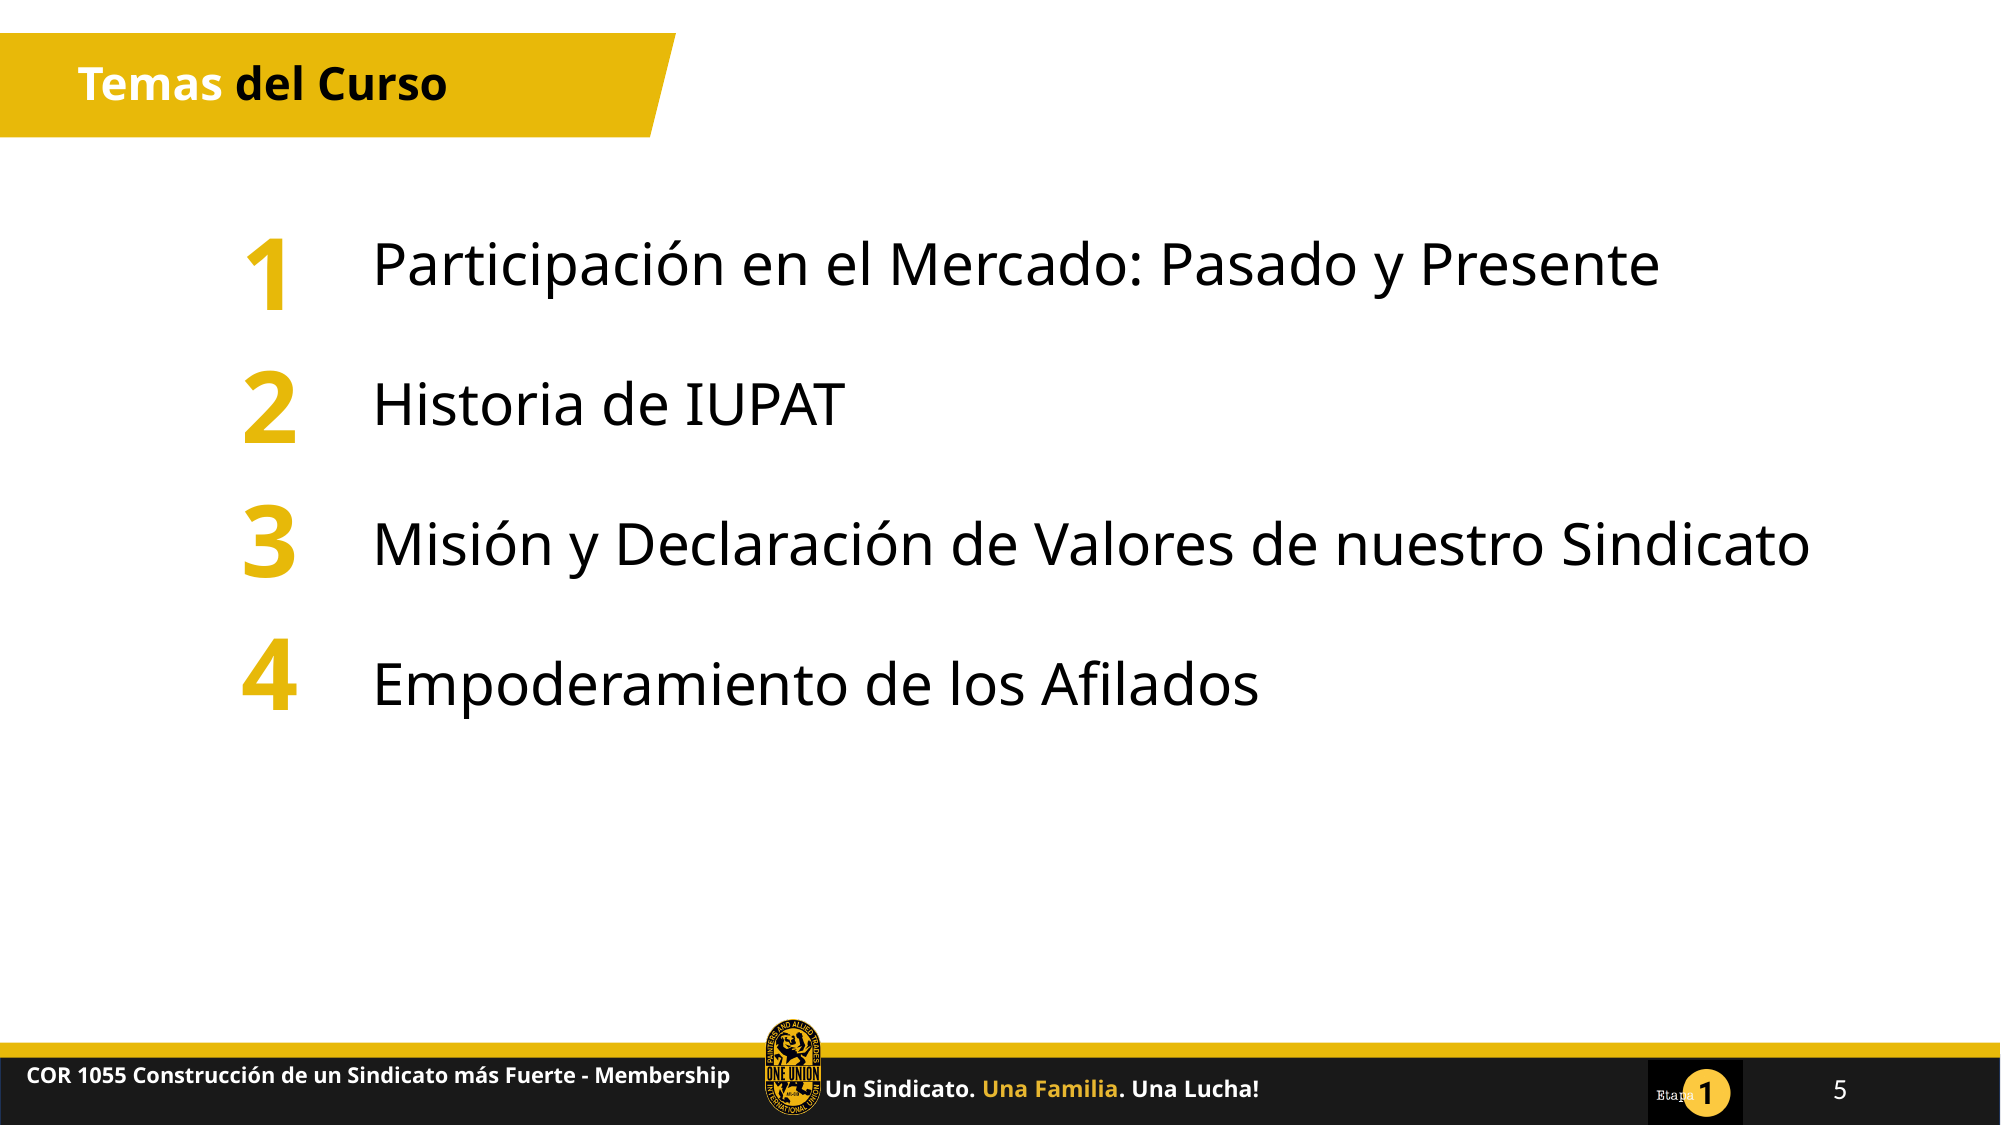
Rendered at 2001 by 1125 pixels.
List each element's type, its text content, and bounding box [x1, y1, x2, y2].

picture [765, 1019, 821, 1115]
text_box Participación en el Mercado: Pasado y Presente Historia de IUPAT Misión y Declaración de Valores de nuestro Sindicato Empoderamiento de los Afilados [357, 220, 1828, 725]
title Temas del Curso [62, 0, 1788, 195]
text_box 1 2 3 4 [227, 203, 314, 739]
text_box COR 1055 Construcción de un Sindicato más Fuerte - Membership [11, 1071, 782, 1125]
picture [1648, 1060, 1743, 1125]
